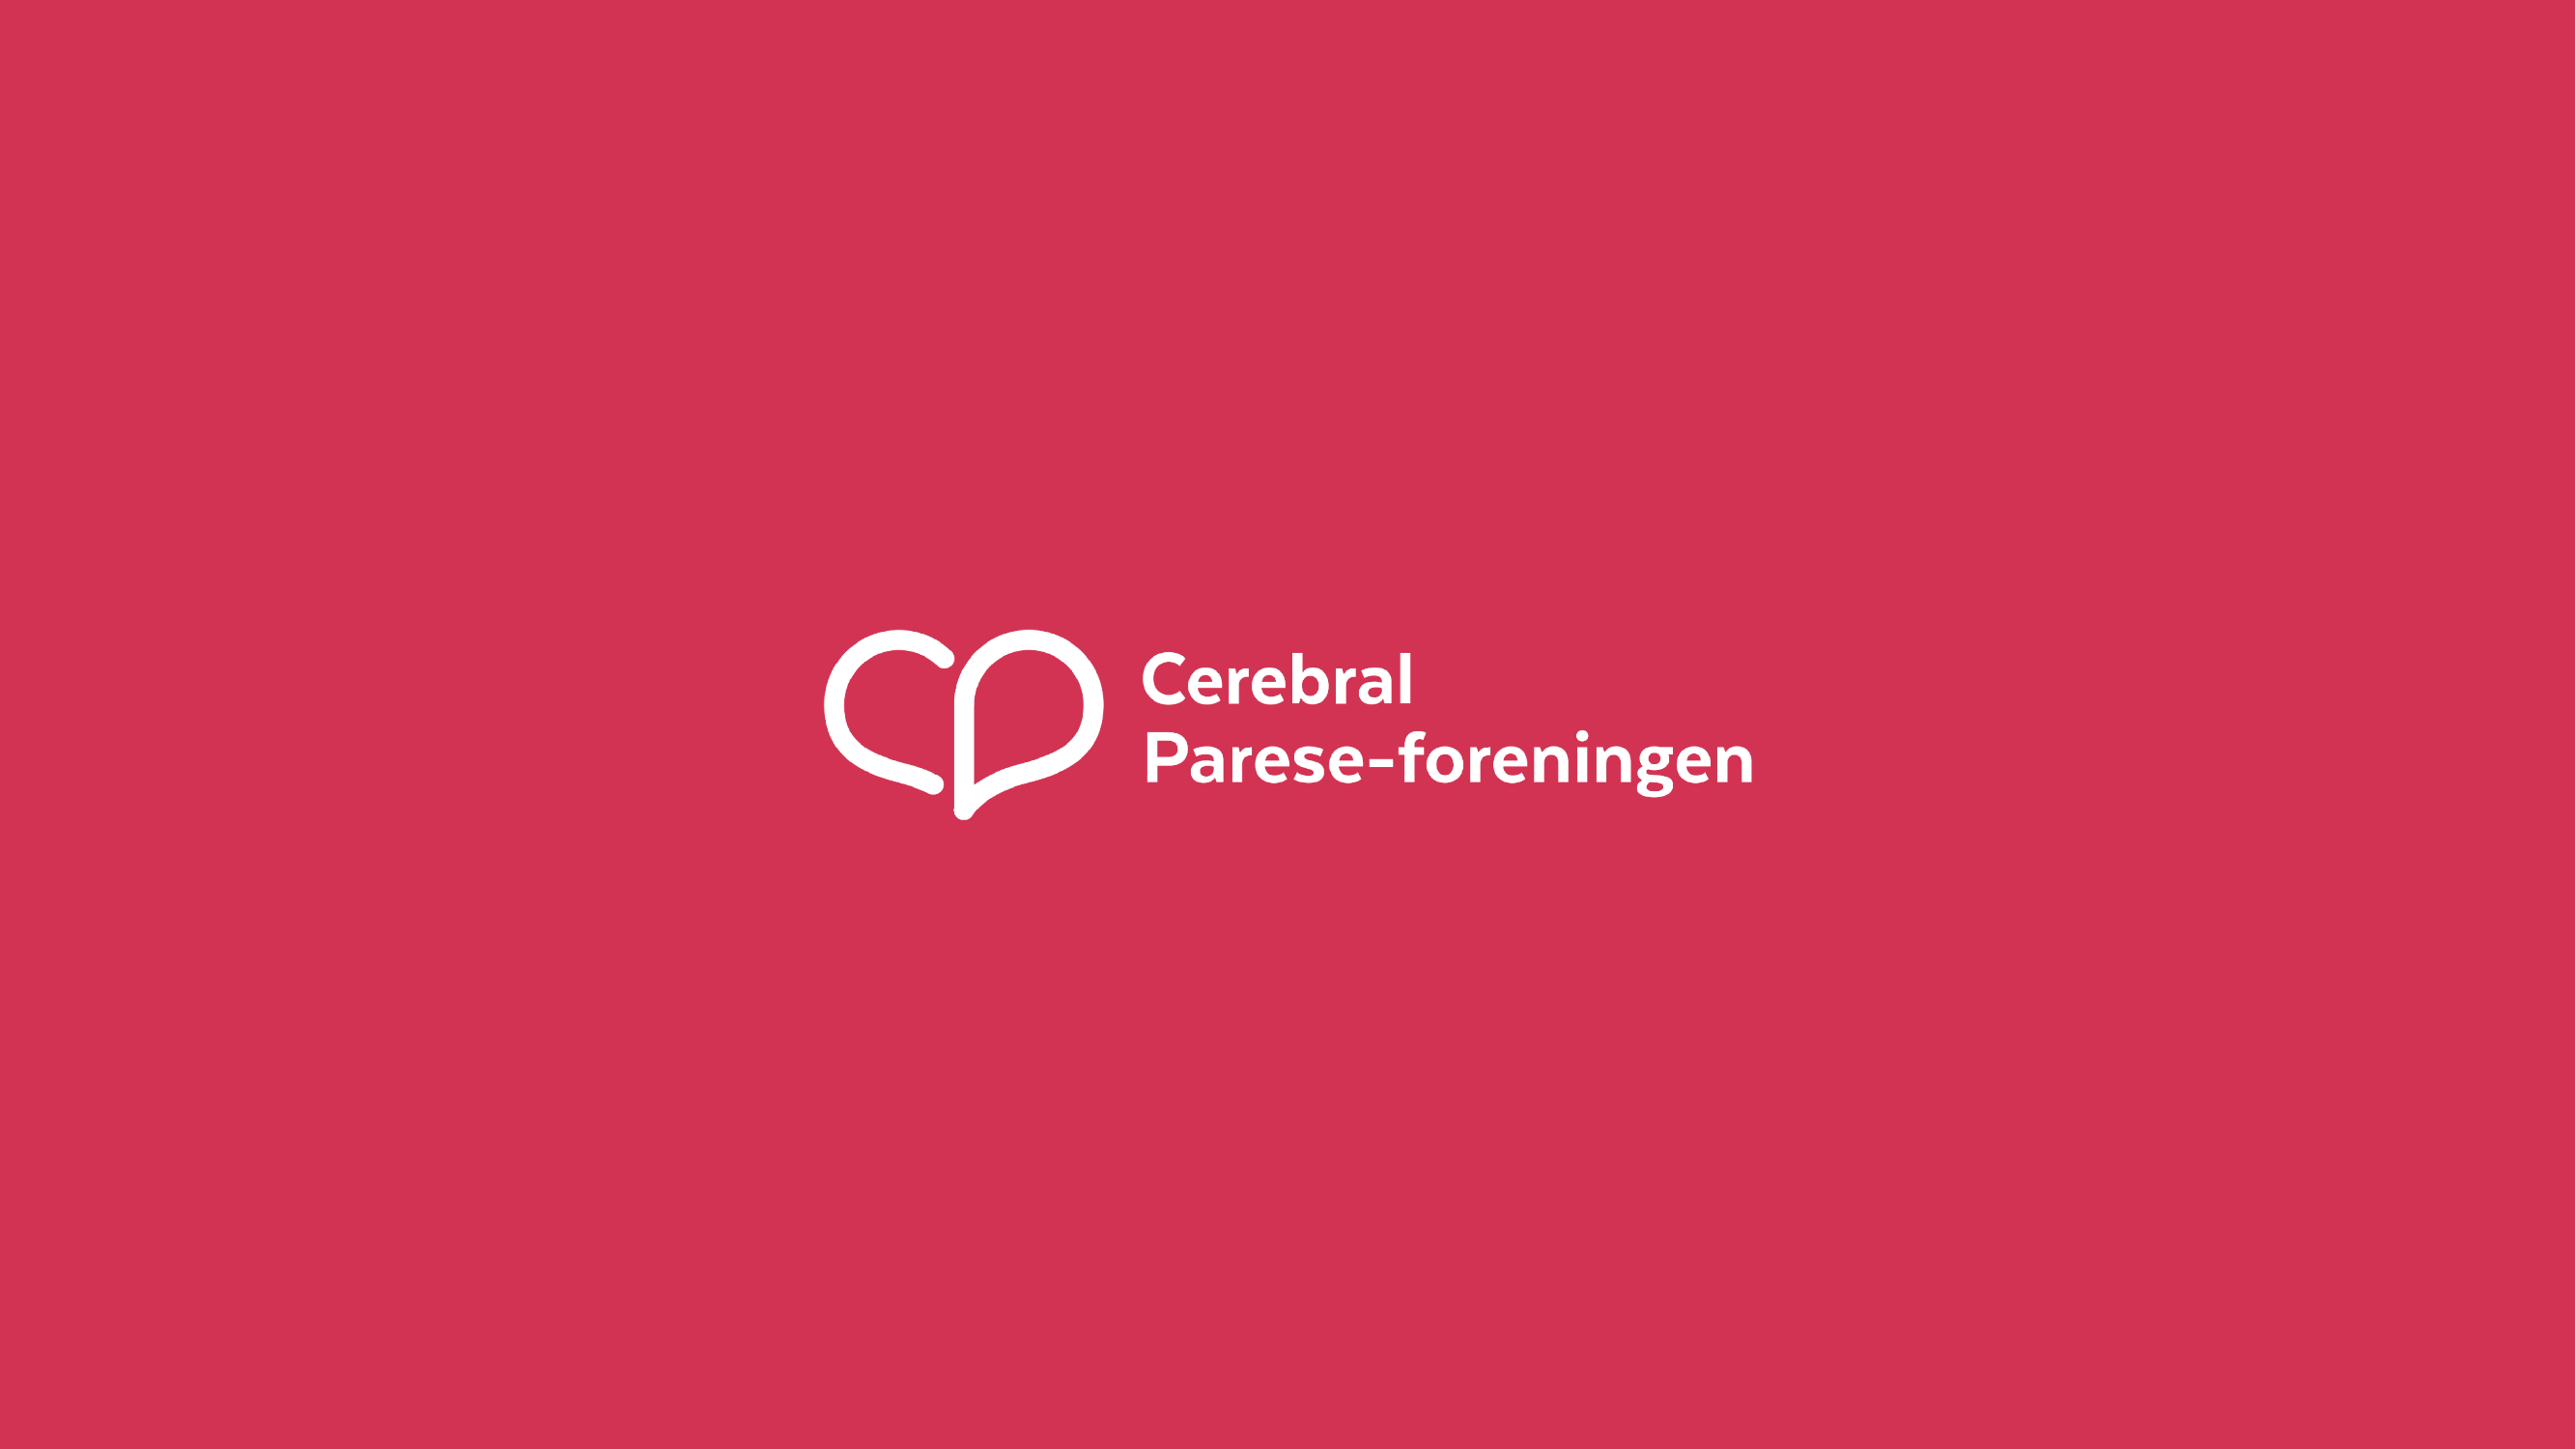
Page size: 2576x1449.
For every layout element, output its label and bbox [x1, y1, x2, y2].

picture [823, 629, 1752, 1449]
